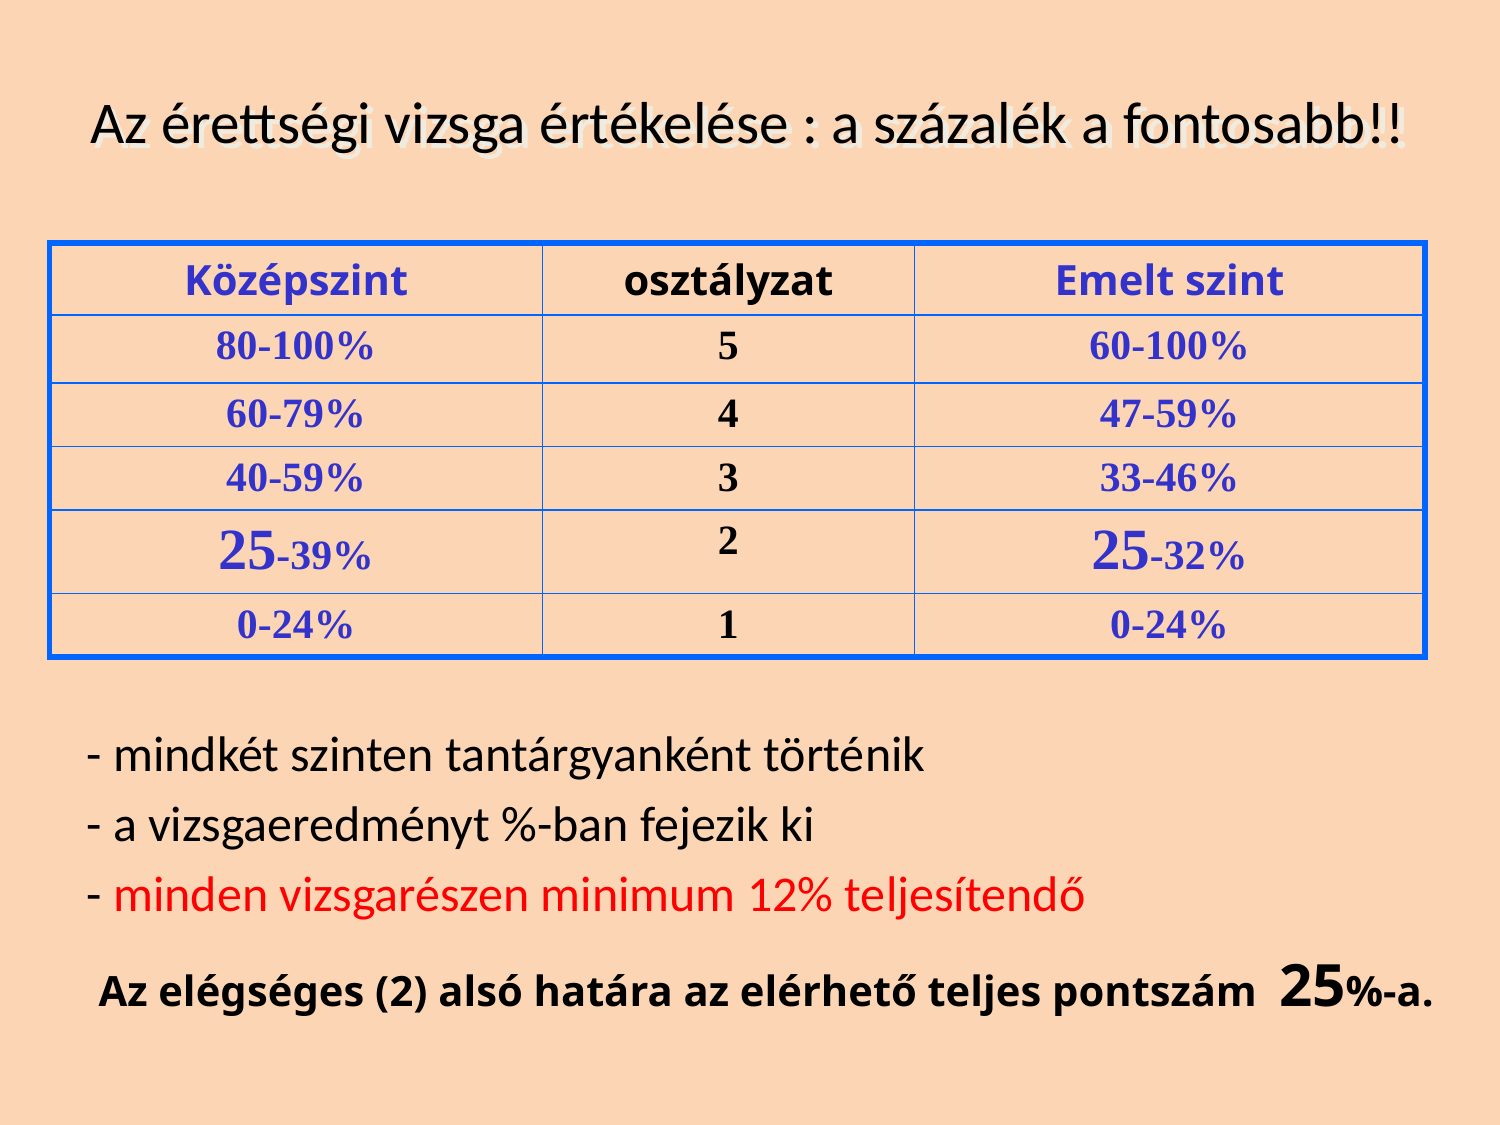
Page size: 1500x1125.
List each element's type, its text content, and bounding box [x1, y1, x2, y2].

table_cell 33-46% [915, 447, 1422, 509]
table_cell 0-24% [915, 594, 1422, 654]
table_cell 0-24% [52, 594, 542, 654]
table_cell 3 [543, 447, 914, 509]
text_box Az elégséges (2) alsó határa az elérhető teljes pontszám 25%-a. [73, 940, 1459, 1024]
table_cell 1 [543, 594, 914, 653]
table_cell 5 [543, 316, 914, 382]
table_cell 40-59% [52, 447, 542, 509]
table_cell 80-100% [52, 316, 542, 382]
table_header osztályzat [543, 246, 914, 314]
table_cell 47-59% [915, 384, 1422, 446]
title Az érettségi vizsga értékelése : a százalék a fontosabb!! [75, 54, 1425, 185]
table_cell 60-79% [52, 384, 542, 446]
table_header Középszint [52, 246, 542, 314]
table_cell 25-32% [915, 511, 1422, 593]
table_cell 60-100% [915, 316, 1422, 382]
table_header Emelt szint [915, 246, 1422, 314]
table_cell 2 [543, 511, 914, 593]
table_cell 25-39% [52, 511, 542, 593]
table_cell 4 [543, 384, 914, 446]
text_box - mindkét szinten tantárgyanként történik - a vizsgaeredményt %-ban fejezik ki - minden vizsgarészen minimum 12% teljesítendő [71, 653, 1189, 845]
